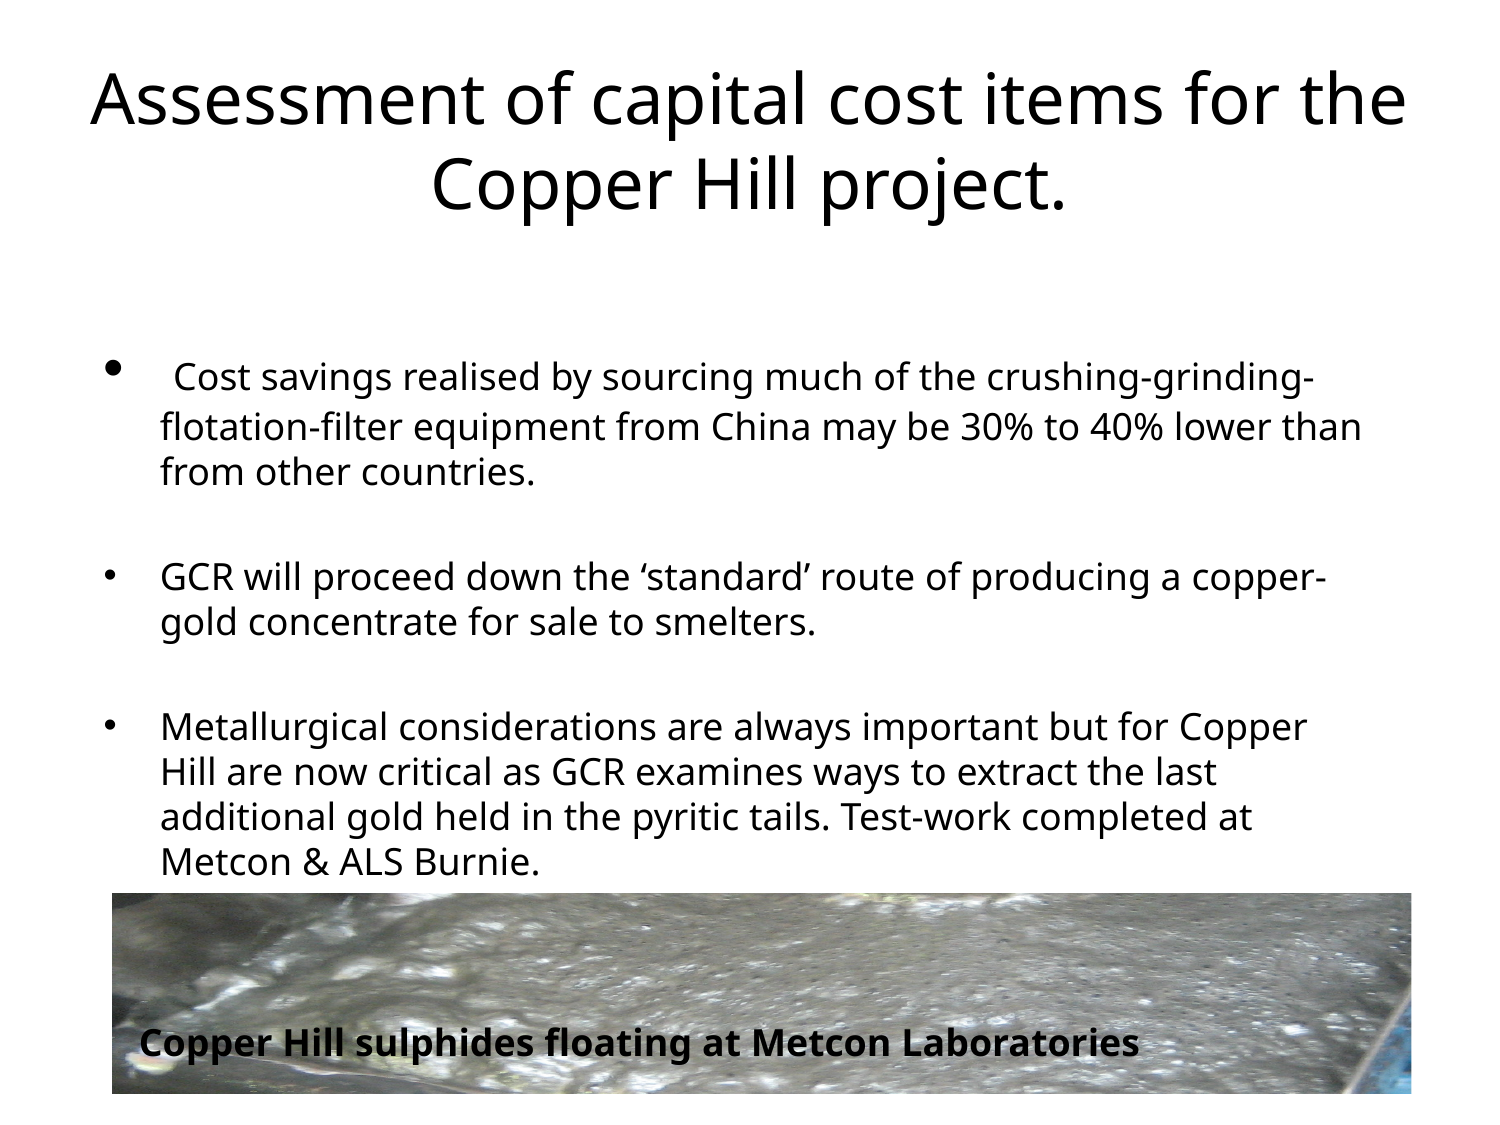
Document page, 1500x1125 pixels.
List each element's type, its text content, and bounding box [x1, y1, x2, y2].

list Cost savings realised by sourcing much of the crushing-grinding-flotation-filter equipment from China may be 30% to 40% lower than from other countries. GCR will proceed down the ‘standard’ route of producing a copper-gold concentrate for sale to smelters. Metallurgical considerations are always important but for Copper Hill are now critical as GCR examines ways to extract the last additional gold held in the pyritic tails. Test-work completed at Metcon & ALS Burnie. [88, 243, 1388, 965]
title Assessment of capital cost items for the Copper Hill project. [75, 45, 1425, 233]
picture [111, 892, 1412, 1095]
